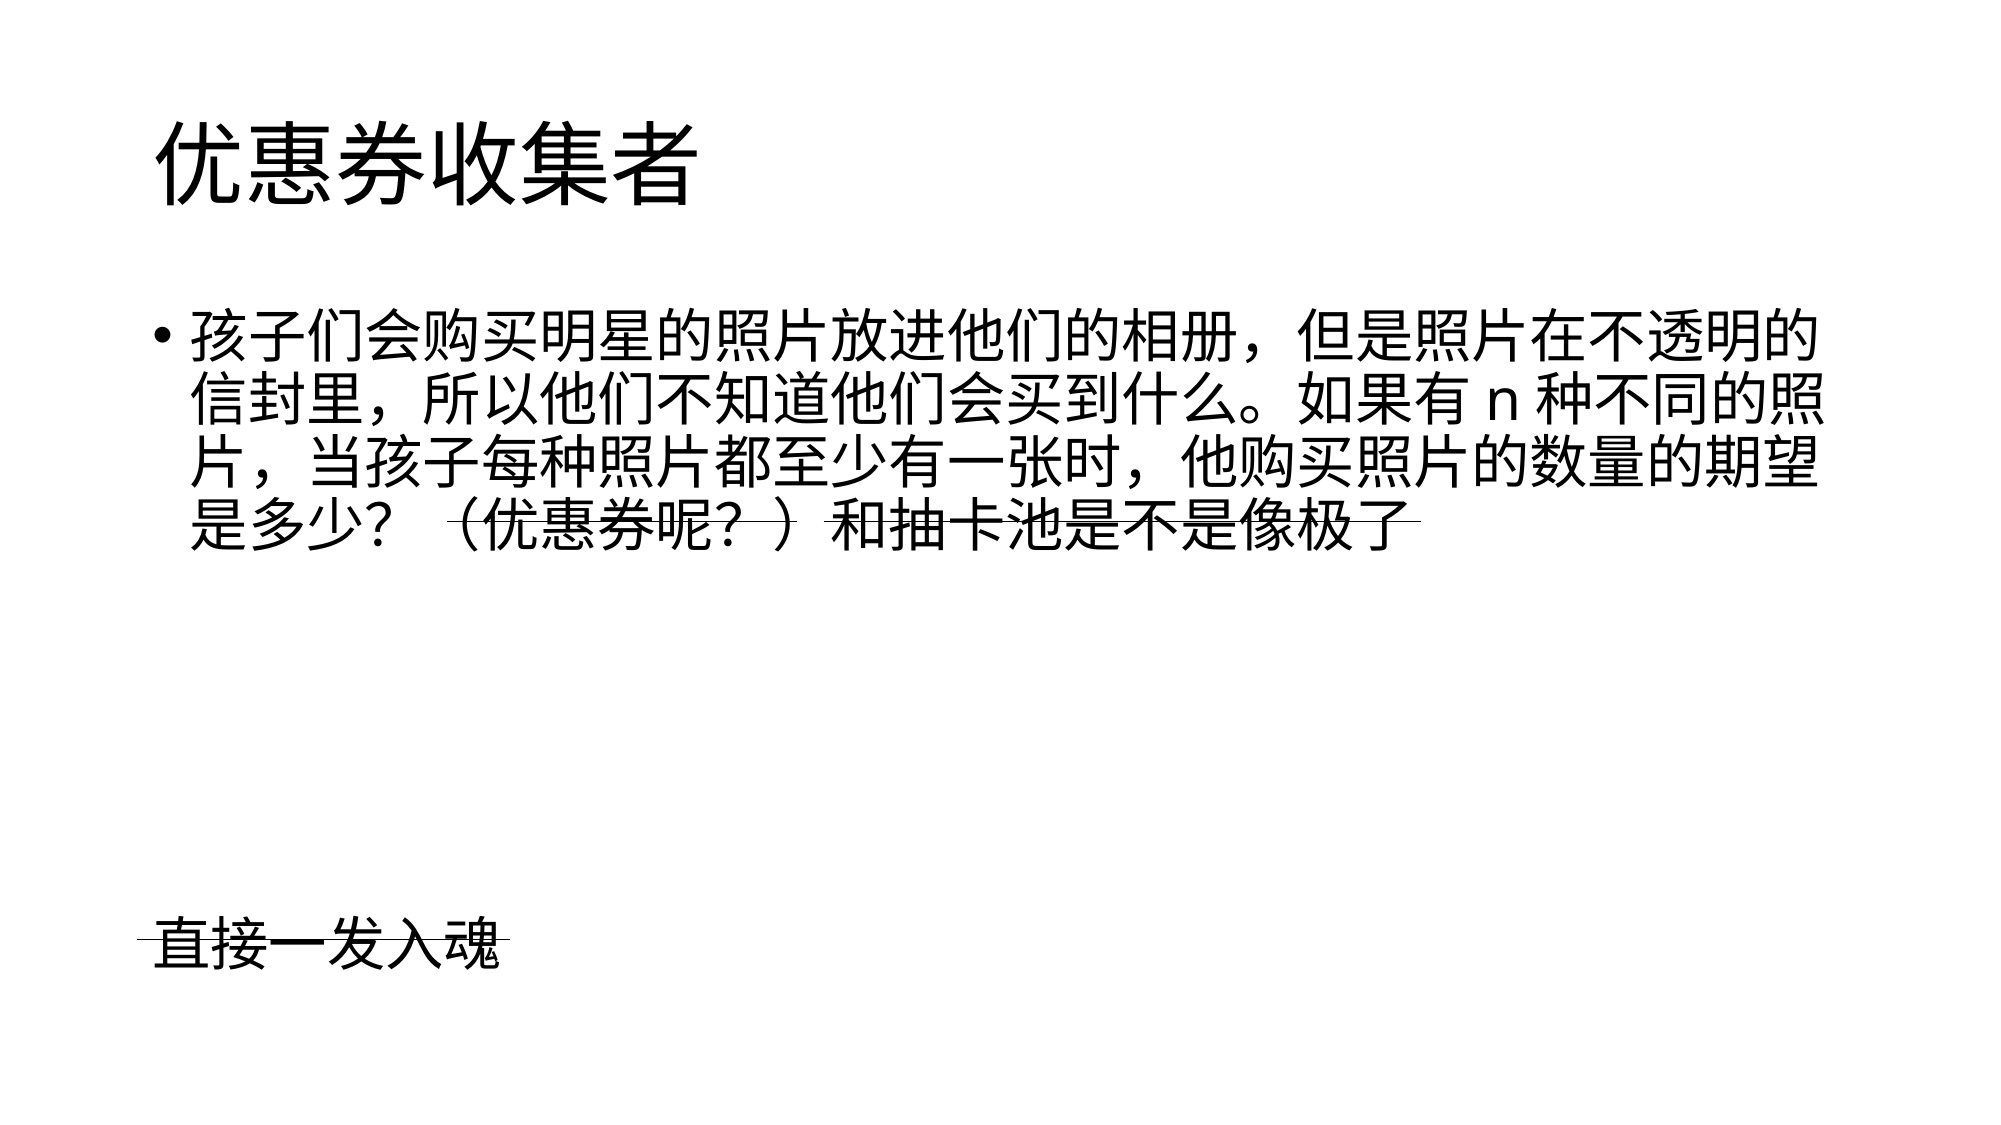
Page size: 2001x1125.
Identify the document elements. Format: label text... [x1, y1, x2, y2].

list 孩子们会购买明星的照片放进他们的相册，但是照片在不透明的信封里，所以他们不知道他们会买到什么。如果有n种不同的照片，当孩子每种照片都至少有一张时，他购买照片的数量的期望是多少？（优惠券呢？）和抽卡池是不是像极了 直接一发入魂 [137, 299, 1863, 1014]
title 优惠券收集者 [137, 59, 1863, 278]
